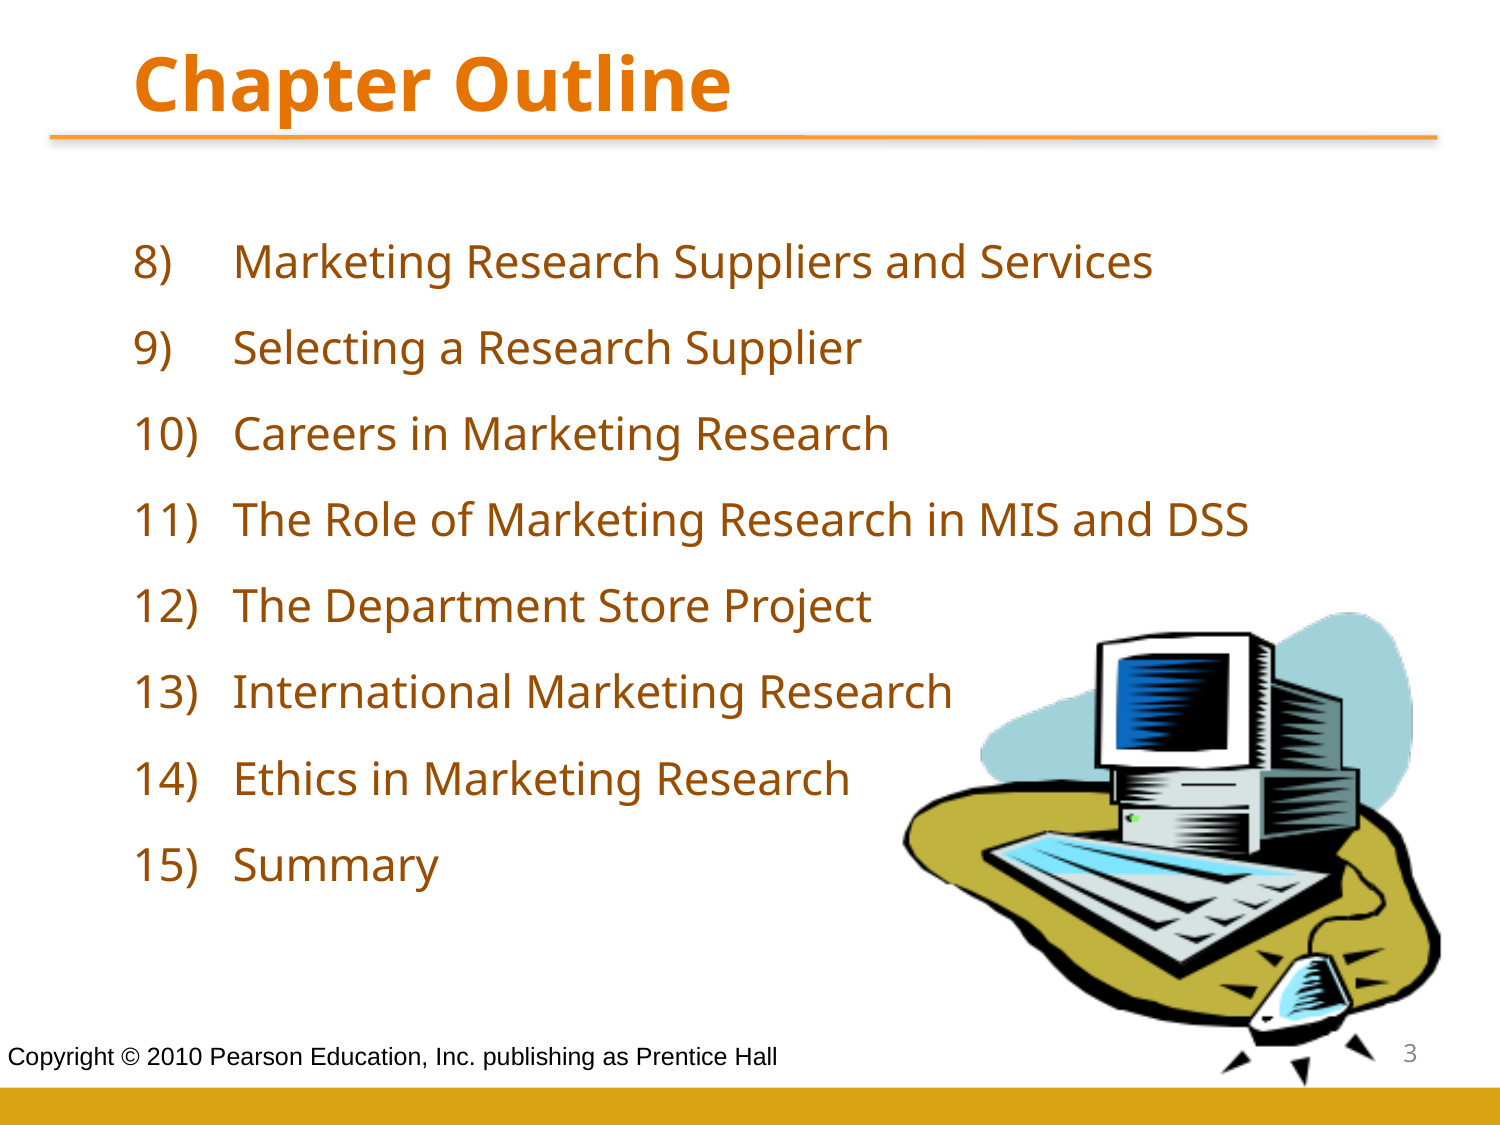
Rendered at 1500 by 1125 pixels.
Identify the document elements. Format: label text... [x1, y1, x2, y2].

list 8) Marketing Research Suppliers and Services 9) Selecting a Research Supplier 10) Careers in Marketing Research 11) The Role of Marketing Research in MIS and DSS 12) The Department Store Project 13) International Marketing Research 14) Ethics in Marketing Research 15) Summary [124, 224, 1388, 1005]
picture [862, 575, 1500, 1113]
title Chapter Outline [124, 28, 1404, 159]
